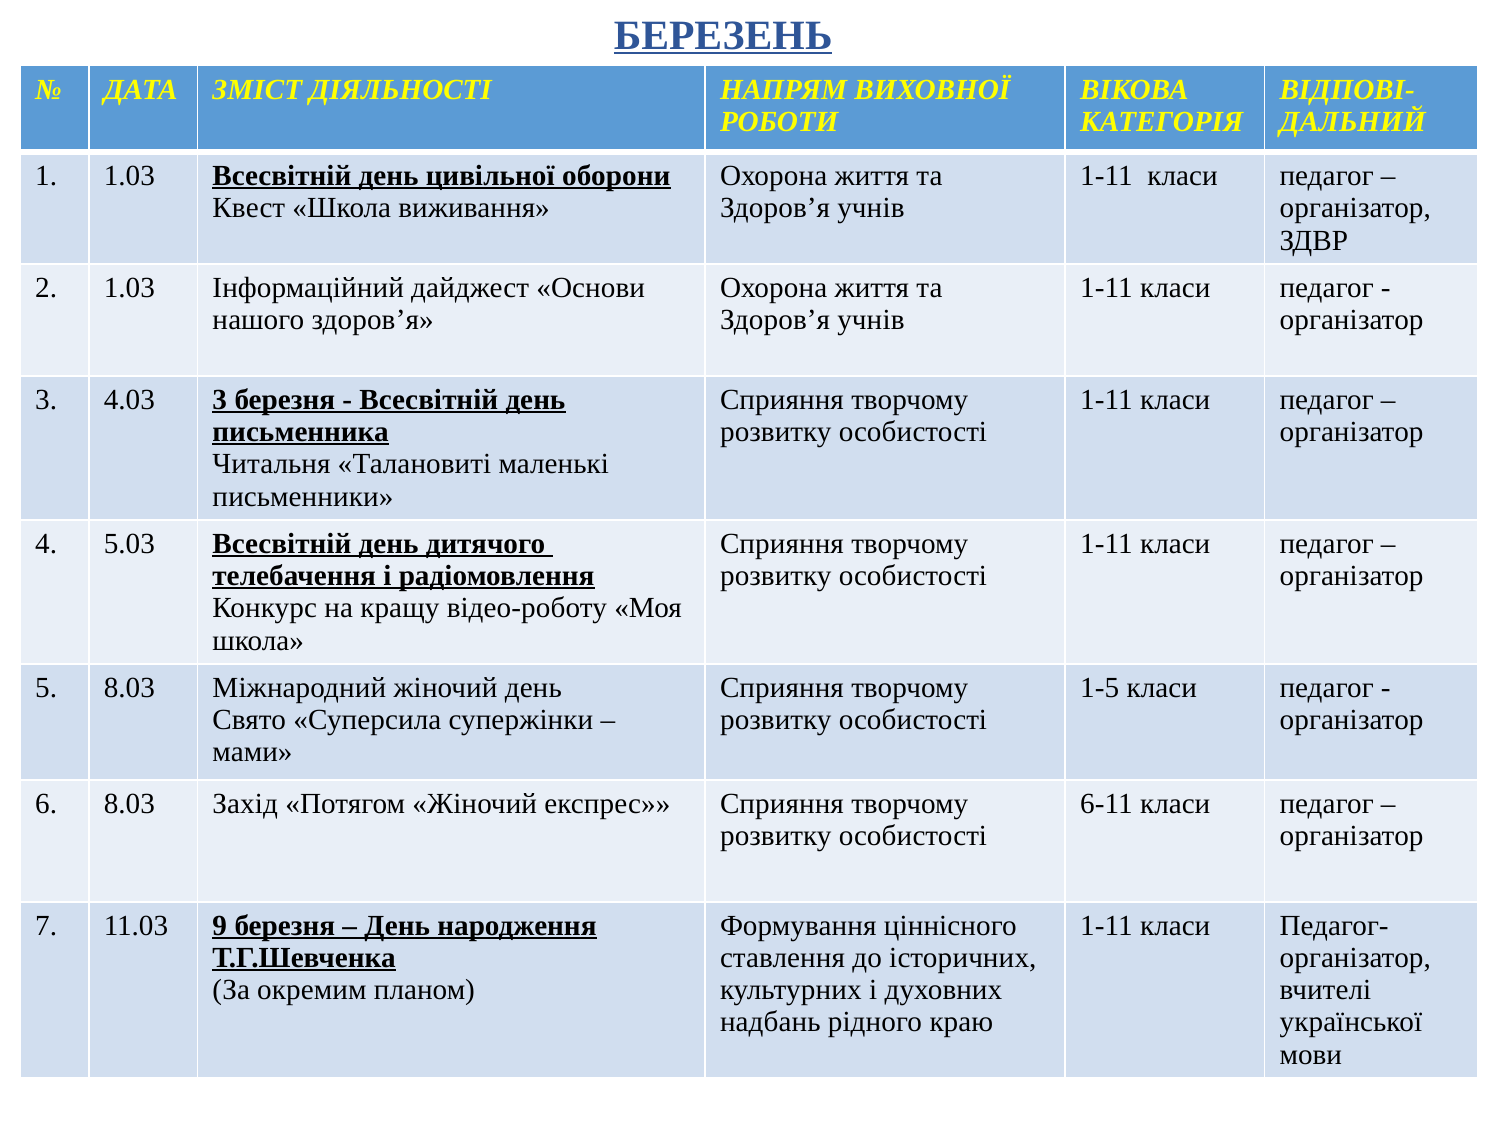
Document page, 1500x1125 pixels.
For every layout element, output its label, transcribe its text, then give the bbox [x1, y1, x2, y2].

table_cell 1.03 [90, 155, 197, 263]
table_header ВІДПОВІ-ДАЛЬНИЙ [1265, 66, 1477, 149]
table_cell 1-11 класи [1066, 265, 1264, 375]
table_header № [21, 66, 88, 149]
table_cell 8.03 [90, 781, 197, 901]
table_cell 4.03 [90, 377, 197, 519]
table_cell 3 березня - Всесвітній день письменника Читальня «Талановиті маленькі письменники» [198, 377, 704, 519]
table_cell Всесвітній день цивільної оборони Квест «Школа виживання» [198, 155, 704, 263]
table_cell 8.03 [90, 665, 197, 779]
table_cell Сприяння творчому розвитку особистості [706, 665, 1064, 779]
table_cell Захід «Потягом «Жіночий експрес»» [198, 781, 704, 901]
table_cell Охорона життя та Здоров’я учнів [706, 265, 1064, 375]
table_cell 1. [21, 155, 88, 263]
table_cell 1.03 [90, 265, 197, 375]
table_cell 1-5 класи [1066, 665, 1264, 779]
table_cell Міжнародний жіночий день Свято «Суперсила супержінки – мами» [198, 665, 704, 779]
table_cell 1-11 класи [1066, 155, 1264, 263]
text_box БЕРЕЗЕНЬ [501, 0, 945, 65]
table_cell педагог -організатор [1265, 665, 1477, 779]
table_cell Педагог-організатор, вчителі української мови [1265, 903, 1477, 1077]
table_cell 1-11 класи [1066, 377, 1264, 519]
table_cell 6-11 класи [1066, 781, 1264, 901]
table_cell педагог –організатор, ЗДВР [1265, 155, 1477, 263]
table_cell педагог -організатор [1265, 265, 1477, 375]
table_cell 7. [21, 903, 88, 1077]
table_cell Охорона життя та Здоров’я учнів [706, 155, 1064, 263]
table_cell Формування ціннісного ставлення до історичних, культурних і духовних надбань рідного краю [706, 903, 1064, 1077]
table_cell Сприяння творчому розвитку особистості [706, 781, 1064, 901]
table_cell педагог –організатор [1265, 377, 1477, 519]
table_header ВІКОВА КАТЕГОРІЯ [1066, 66, 1264, 149]
table_cell 1-11 класи [1066, 521, 1264, 663]
table_cell 11.03 [90, 903, 197, 1077]
table_cell 4. [21, 521, 88, 663]
table_cell 9 березня – День народження Т.Г.Шевченка (За окремим планом) [198, 903, 704, 1077]
table_cell Всесвітній день дитячого телебачення і радіомовлення Конкурс на кращу відео-роботу «Моя школа» [198, 521, 704, 663]
table_cell 2. [21, 265, 88, 375]
table_cell педагог –організатор [1265, 781, 1477, 901]
table_cell 5.03 [90, 521, 197, 663]
table_cell 5. [21, 665, 88, 779]
table_cell Сприяння творчому розвитку особистості [706, 521, 1064, 663]
table_cell 6. [21, 781, 88, 901]
table_header НАПРЯМ ВИХОВНОЇ РОБОТИ [706, 66, 1064, 149]
table_cell Сприяння творчому розвитку особистості [706, 377, 1064, 519]
table_cell педагог –організатор [1265, 521, 1477, 663]
table_header ДАТА [90, 66, 197, 149]
table_cell 3. [21, 377, 88, 519]
table_cell Інформаційний дайджест «Основи нашого здоров’я» [198, 265, 704, 375]
table_header ЗМІСТ ДІЯЛЬНОСТІ [198, 66, 704, 149]
table_cell 1-11 класи [1066, 903, 1264, 1077]
